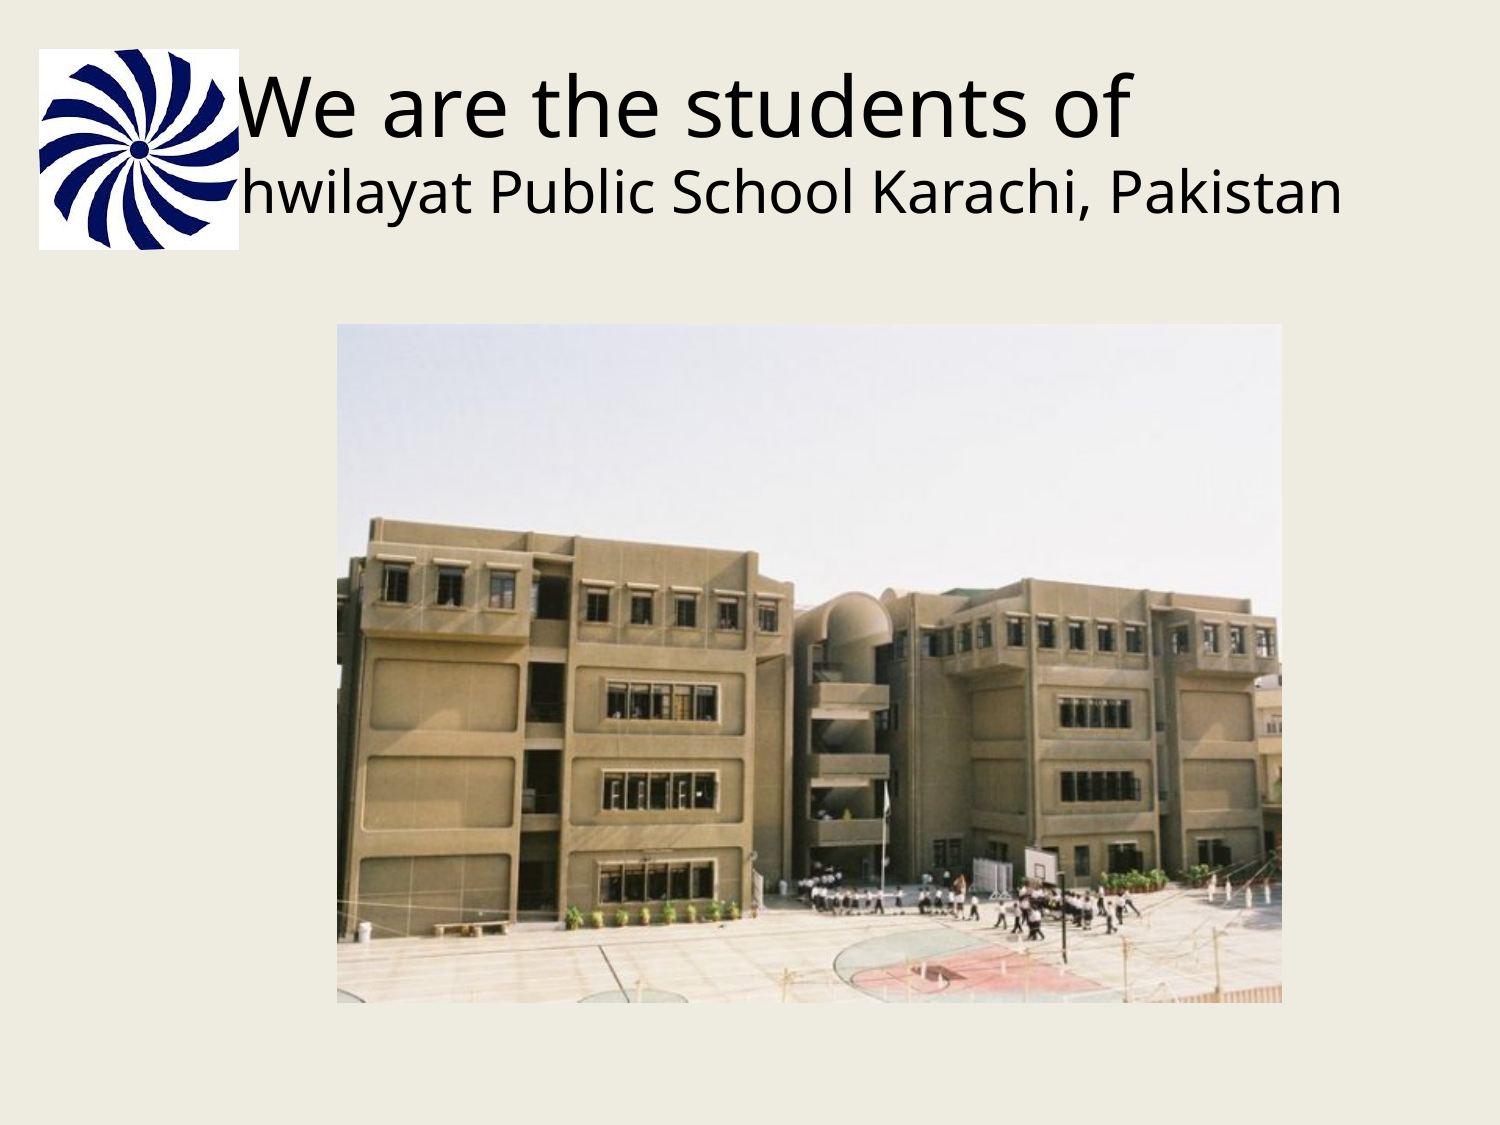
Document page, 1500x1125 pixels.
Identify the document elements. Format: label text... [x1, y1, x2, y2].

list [337, 324, 1282, 1004]
picture [38, 49, 240, 251]
title We are the students of Shahwilayat Public School Karachi, Pakistan [75, 45, 1425, 233]
